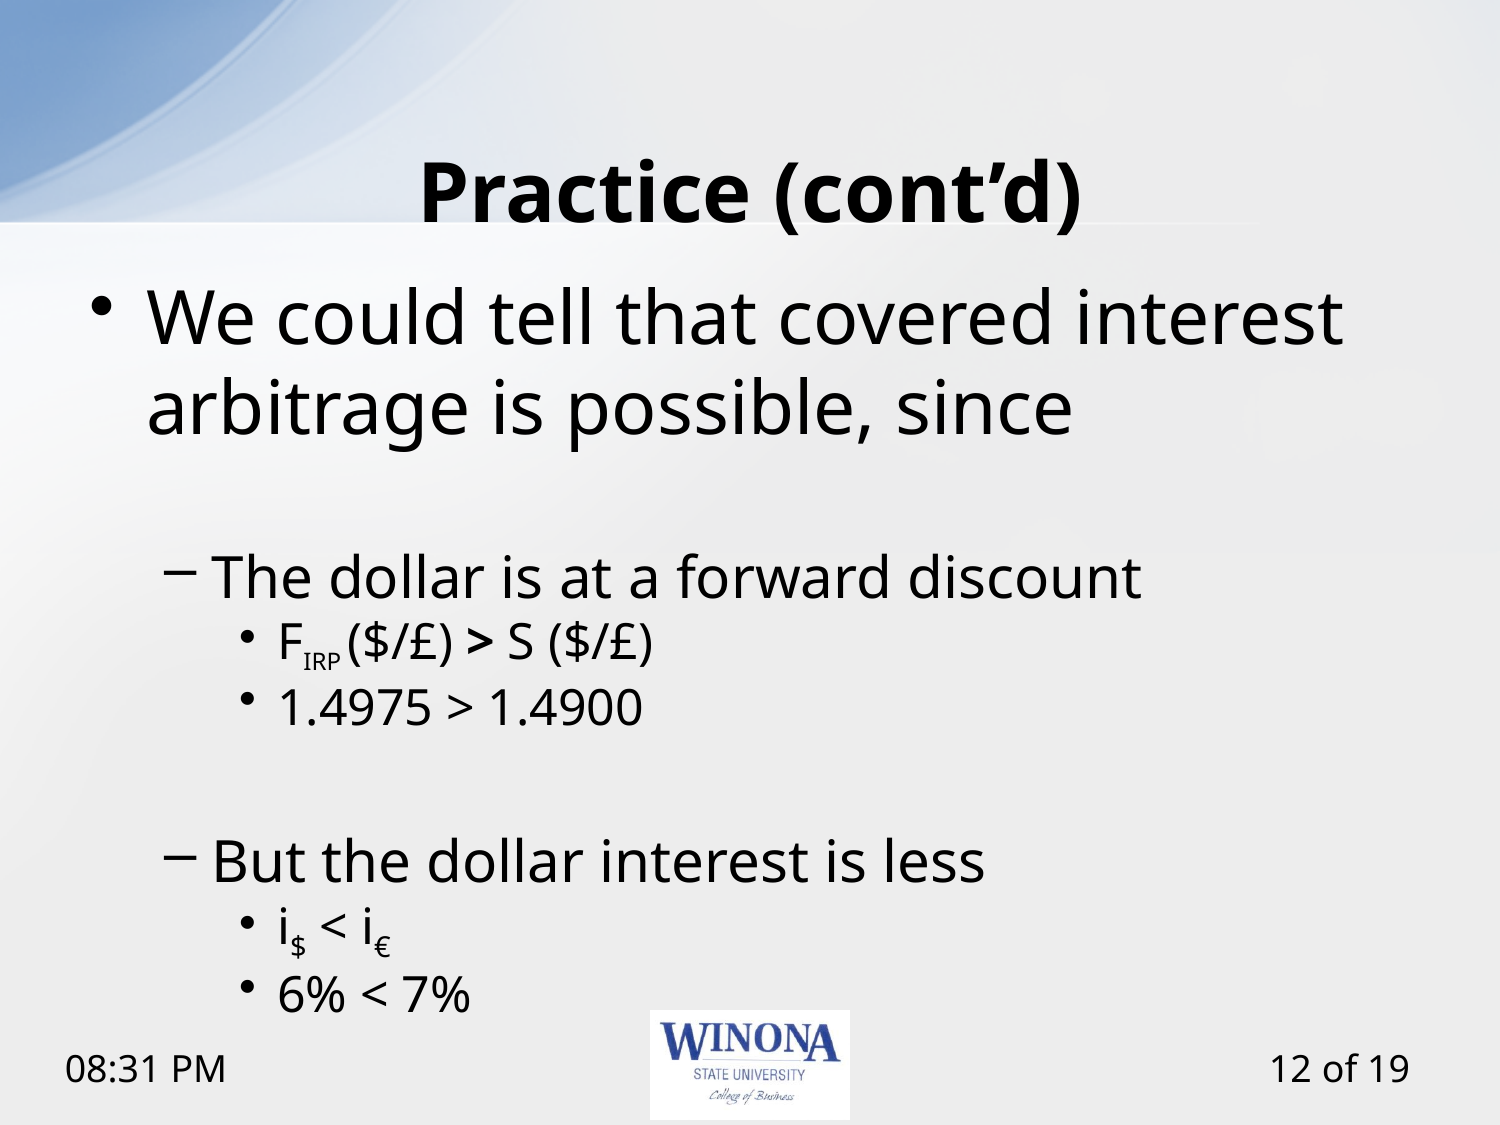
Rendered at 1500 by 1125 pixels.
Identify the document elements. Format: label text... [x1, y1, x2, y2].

picture [0, 0, 1500, 1125]
list We could tell that covered interest arbitrage is possible, since The dollar is at a forward discount FIRP ($/£) > S ($/£) 1.4975 > 1.4900 But the dollar interest is less i$ < i€ 6% < 7% [75, 262, 1425, 1005]
title Practice (cont’d) [75, 58, 1425, 247]
